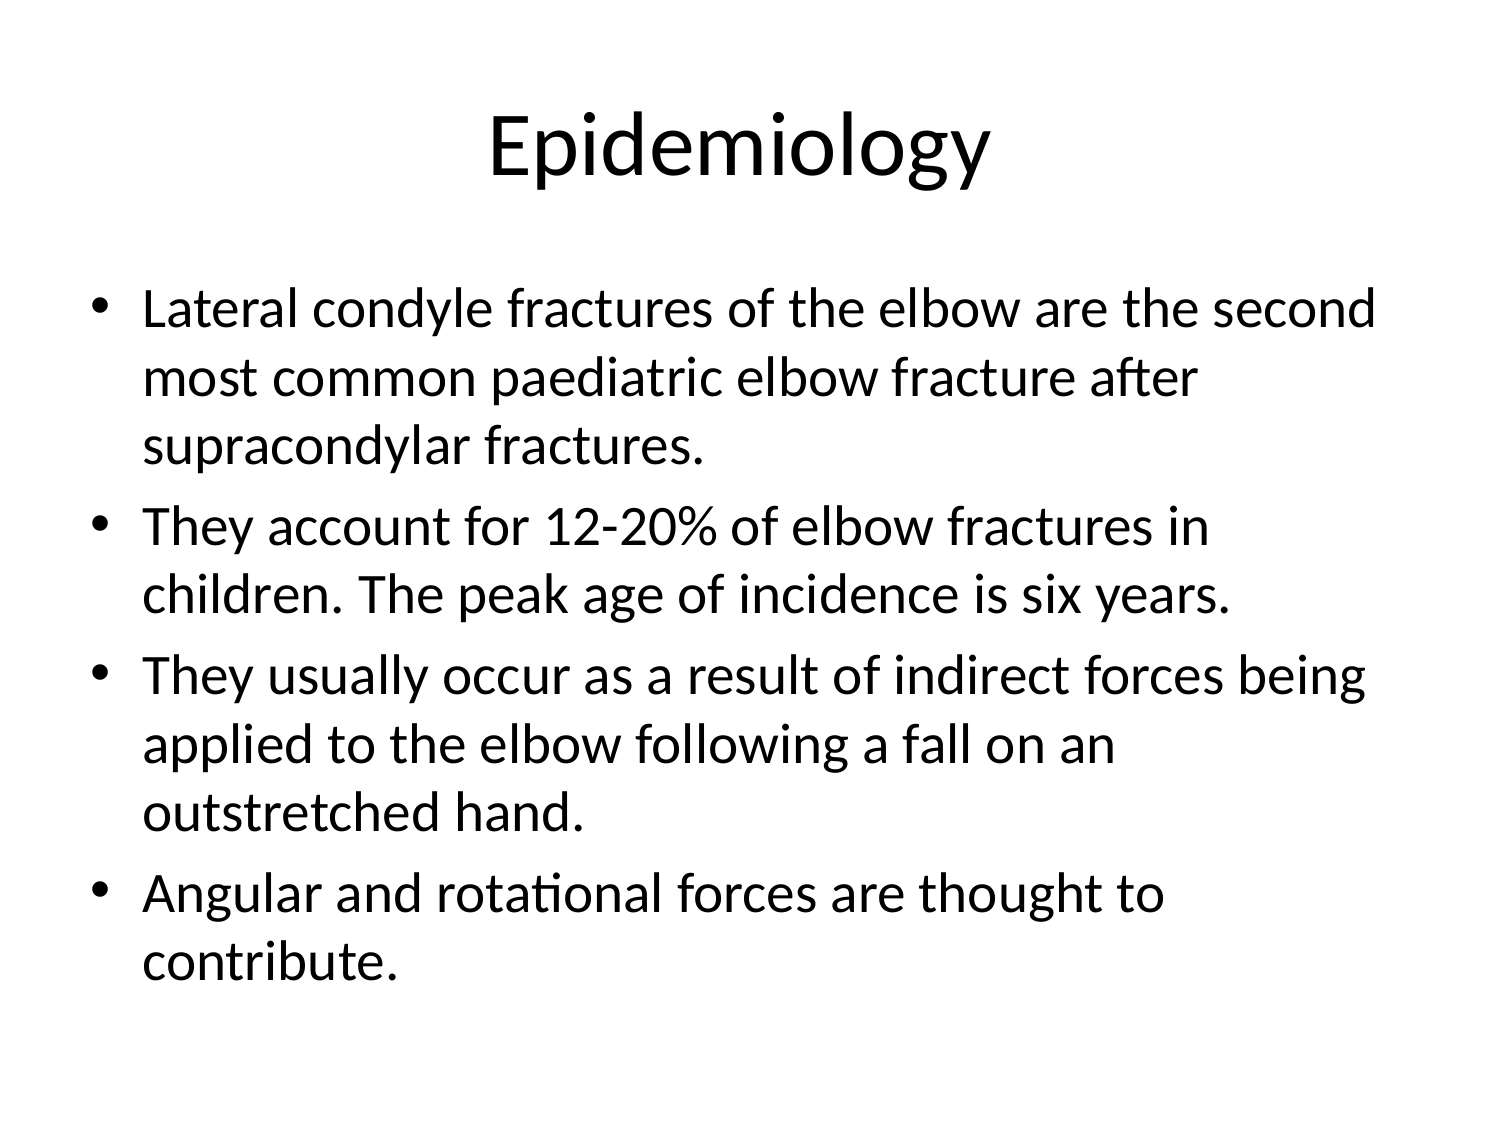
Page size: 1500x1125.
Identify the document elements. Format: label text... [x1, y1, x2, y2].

list Lateral condyle fractures of the elbow are the second most common paediatric elbow fracture after supracondylar fractures. They account for 12-20% of elbow fractures in children. The peak age of incidence is six years. They usually occur as a result of indirect forces being applied to the elbow following a fall on an outstretched hand. Angular and rotational forces are thought to contribute. [75, 262, 1425, 1005]
title Epidemiology [75, 45, 1425, 233]
